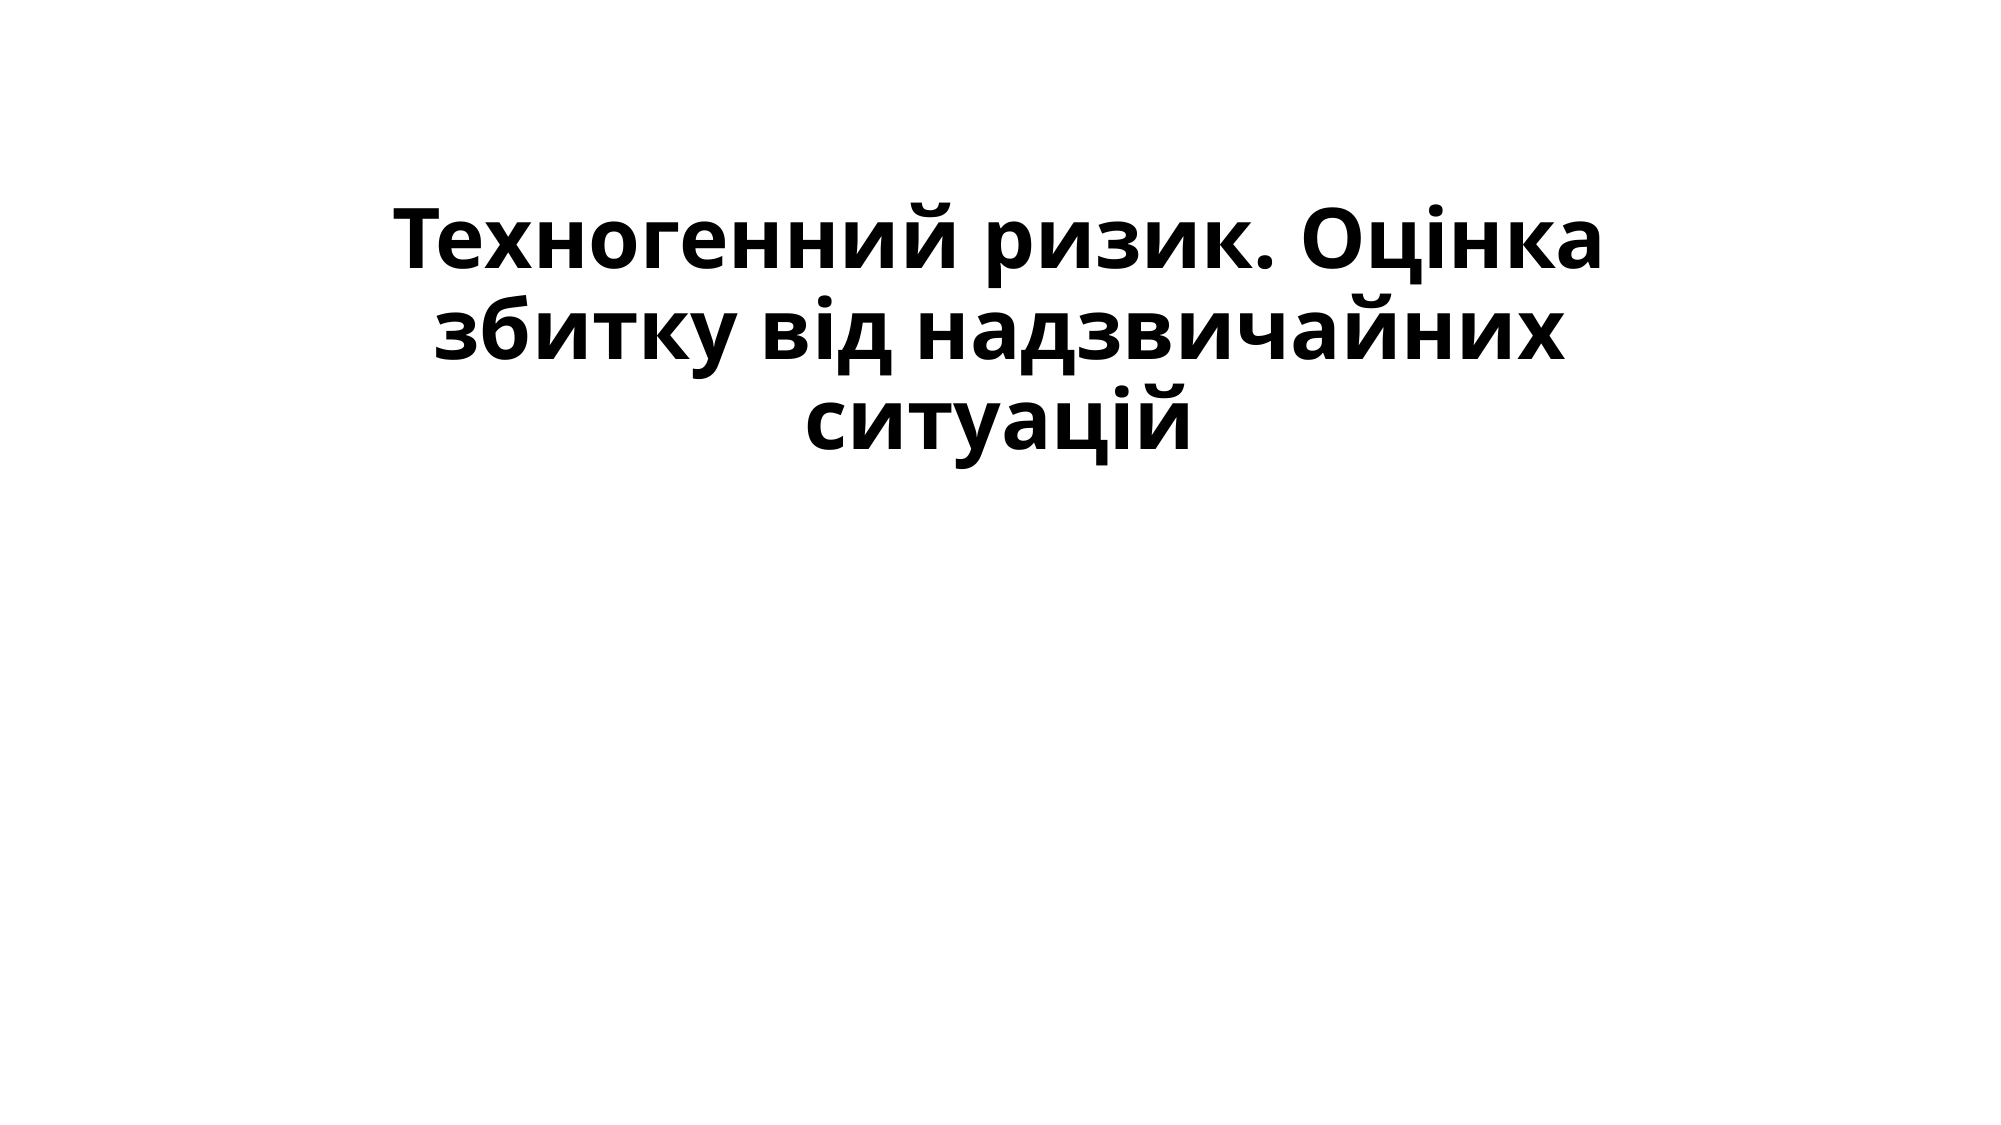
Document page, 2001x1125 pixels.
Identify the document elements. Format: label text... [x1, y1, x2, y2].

title Техногенний ризик. Оцінка збитку від надзвичайних ситуацій [249, 184, 1750, 576]
